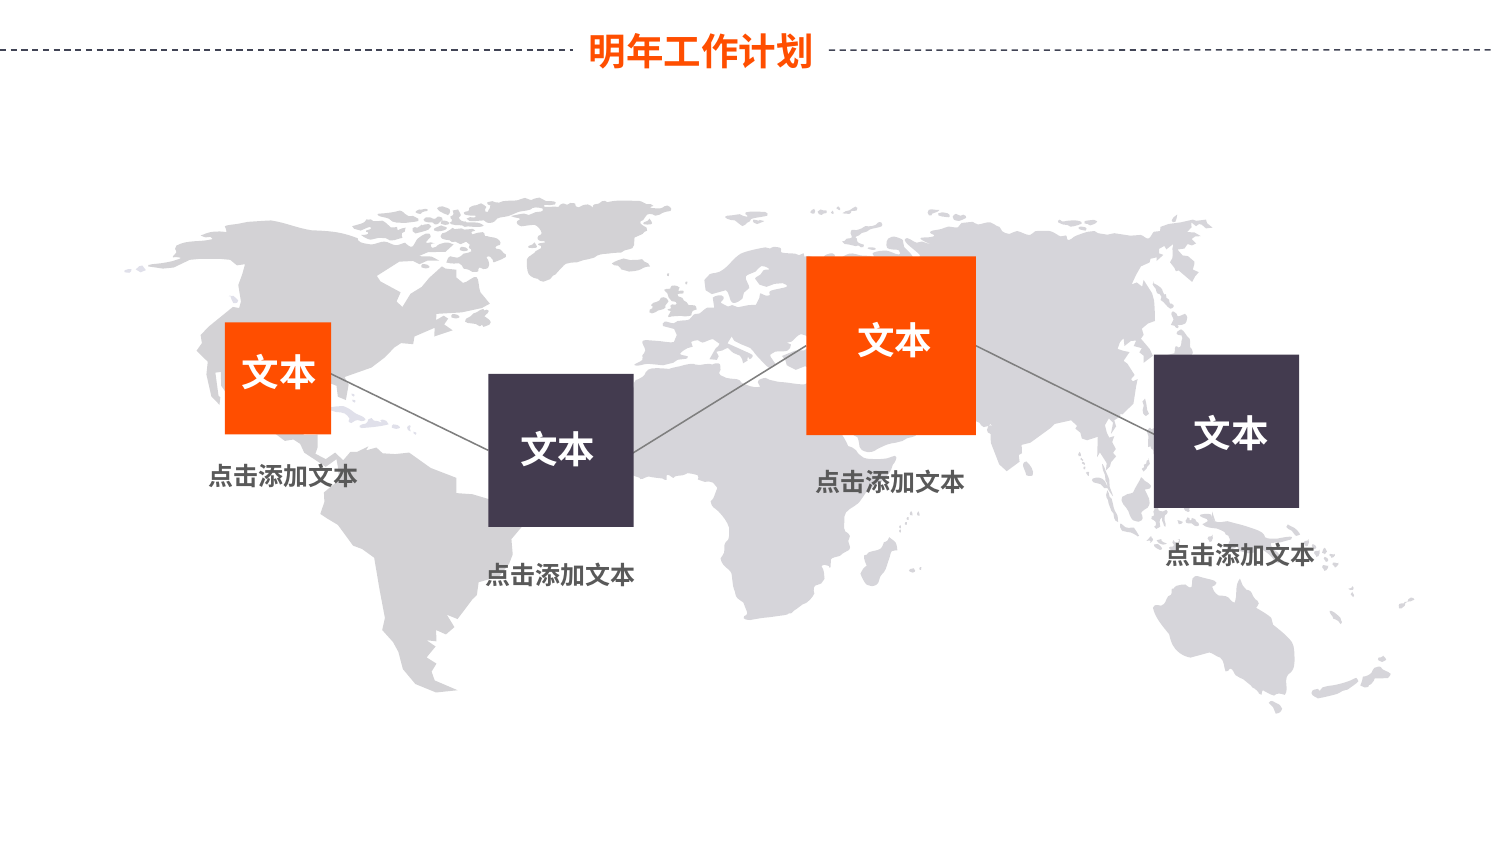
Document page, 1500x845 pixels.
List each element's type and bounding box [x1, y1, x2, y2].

text_box [123, 197, 1415, 714]
text_box [488, 373, 634, 528]
text_box [806, 256, 977, 436]
text_box [224, 322, 332, 435]
text_box [1153, 354, 1300, 509]
